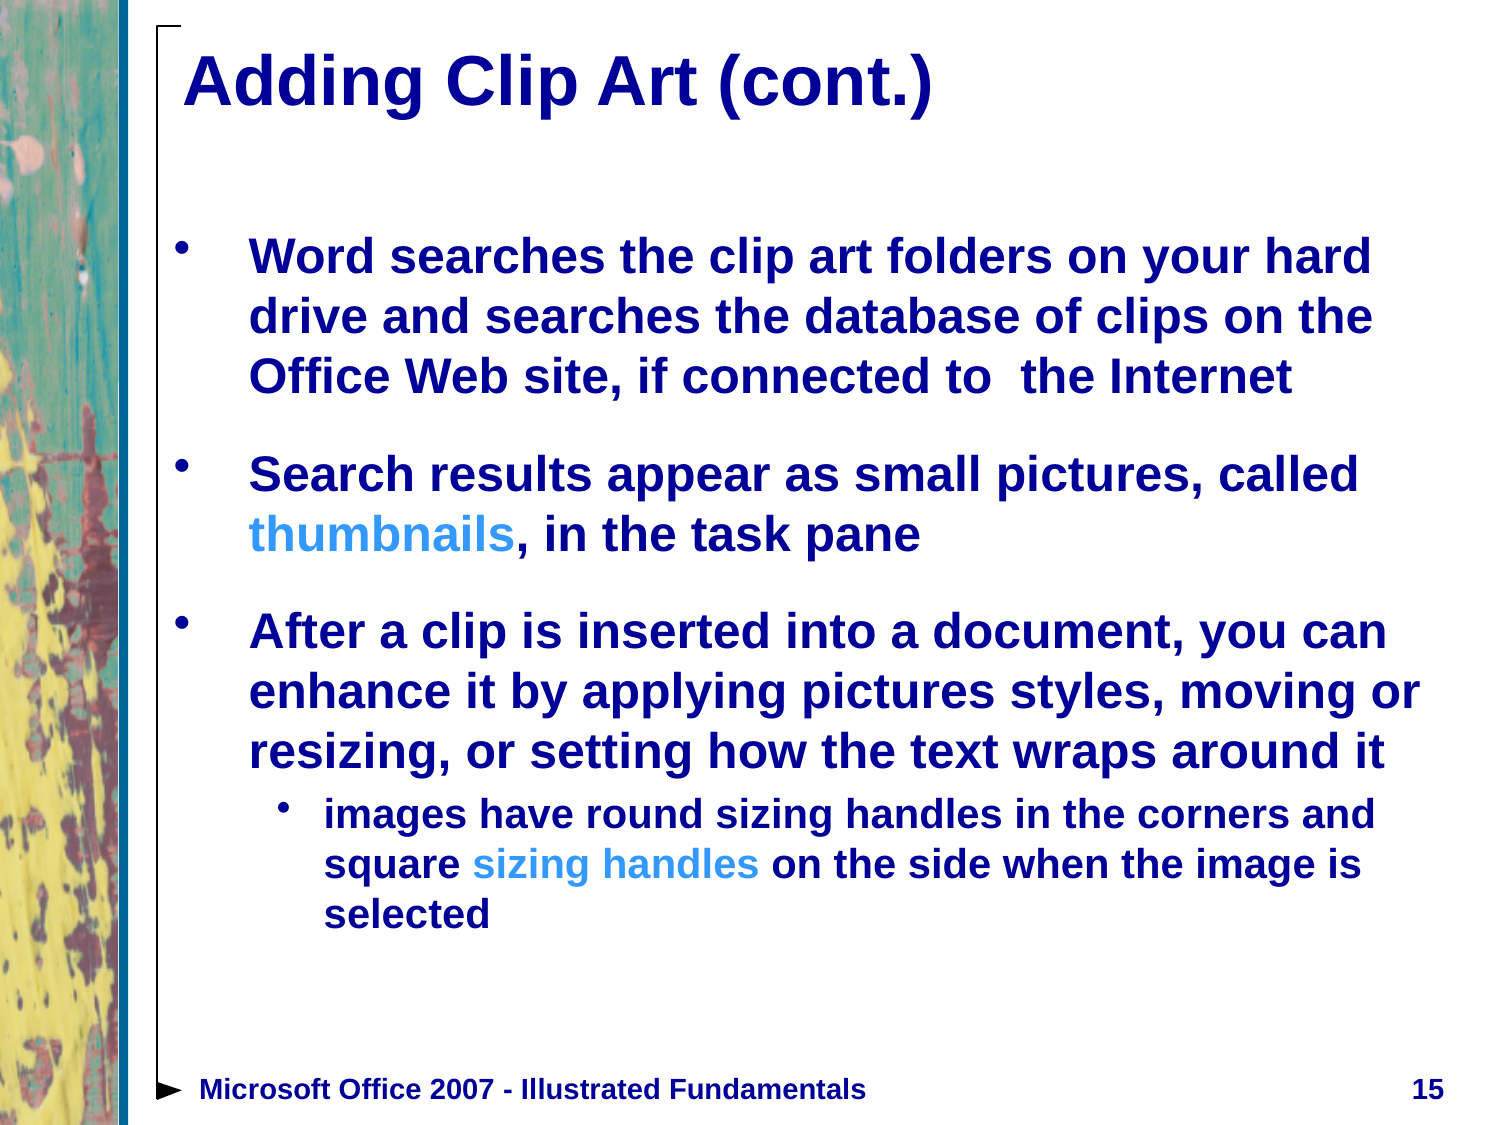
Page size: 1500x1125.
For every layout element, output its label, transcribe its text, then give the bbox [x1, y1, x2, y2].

slide_number 15 [1356, 1062, 1460, 1105]
footer Microsoft Office 2007 - Illustrated Fundamentals [183, 1062, 1147, 1125]
picture [0, 0, 118, 1125]
title Adding Clip Art (cont.) [166, 0, 1359, 156]
list Word searches the clip art folders on your hard drive and searches the database of clips on the Office Web site, if connected to the Internet Search results appear as small pictures, called thumbnails, in the task pane After a clip is inserted into a document, you can enhance it by applying pictures styles, moving or resizing, or setting how the text wraps around it images have round sizing handles in the corners and square sizing handles on the side when the image is selected [158, 215, 1447, 1014]
